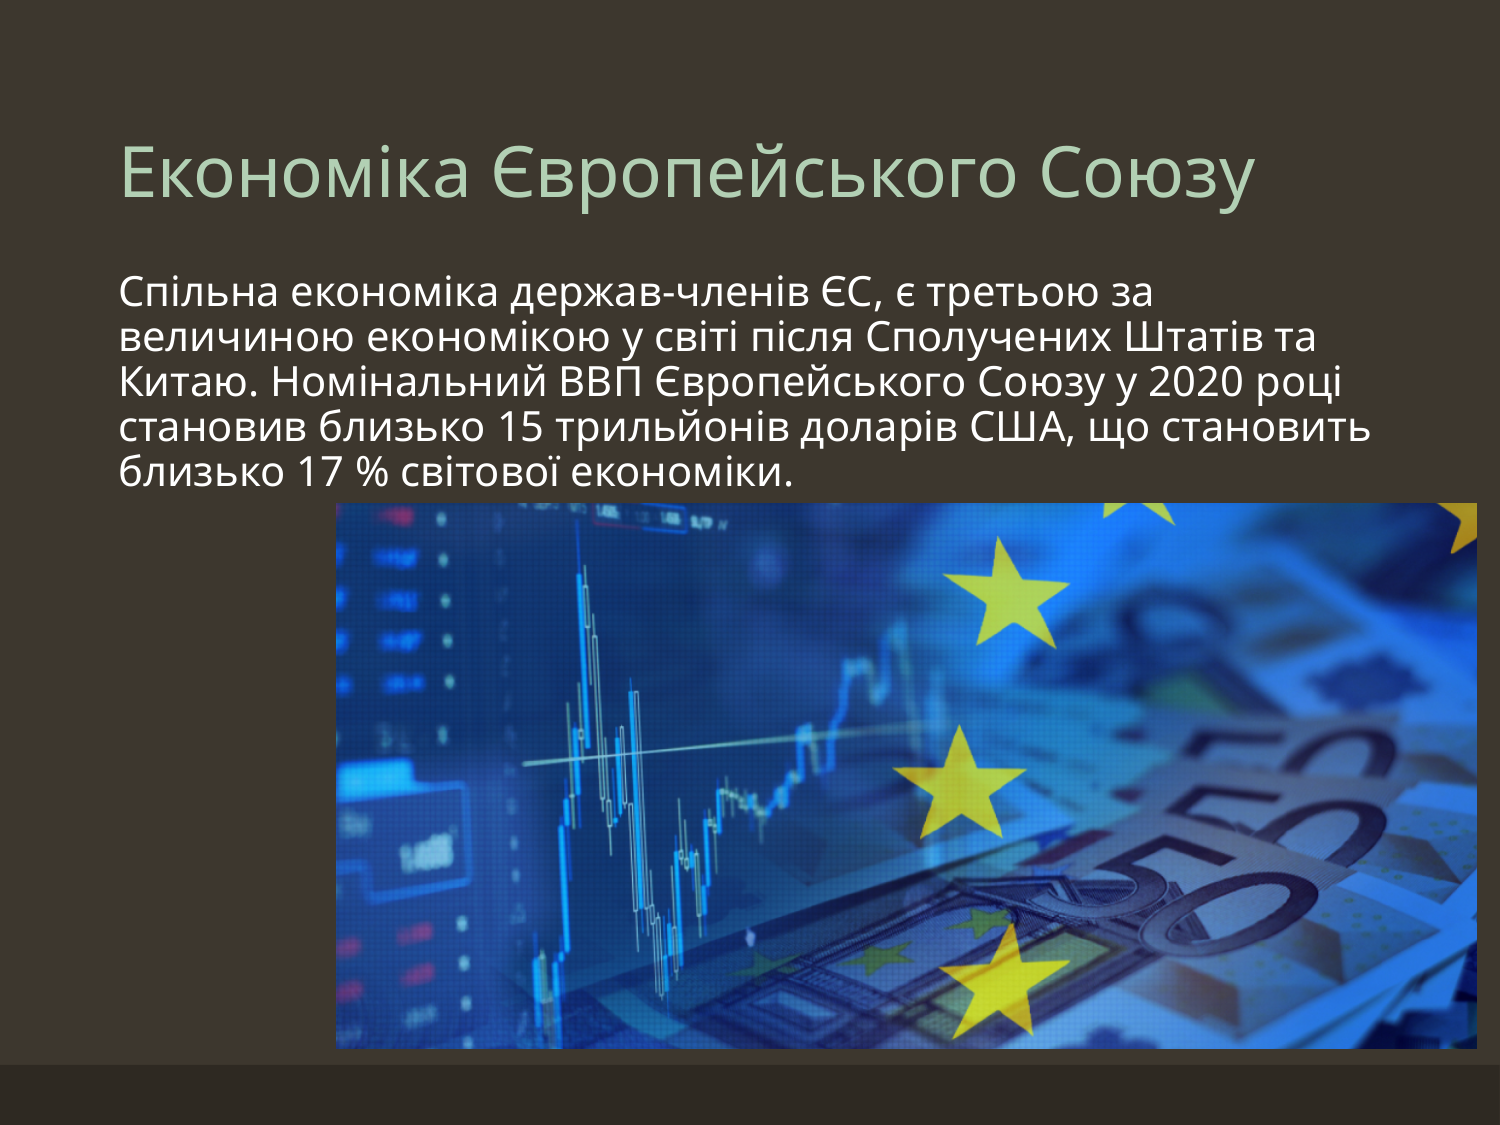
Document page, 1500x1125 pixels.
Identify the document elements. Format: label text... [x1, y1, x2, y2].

list Спільна економіка держав-членів ЄС, є третьою за величиною економікою у світі після Сполучених Штатів та Китаю. Номінальний ВВП Європейського Союзу у 2020 році становив близько 15 трильйонів доларів США, що становить близько 17 % світової економіки. [103, 263, 1397, 551]
title Економіка Європейського Союзу [103, 59, 1397, 220]
picture [336, 503, 1477, 1049]
